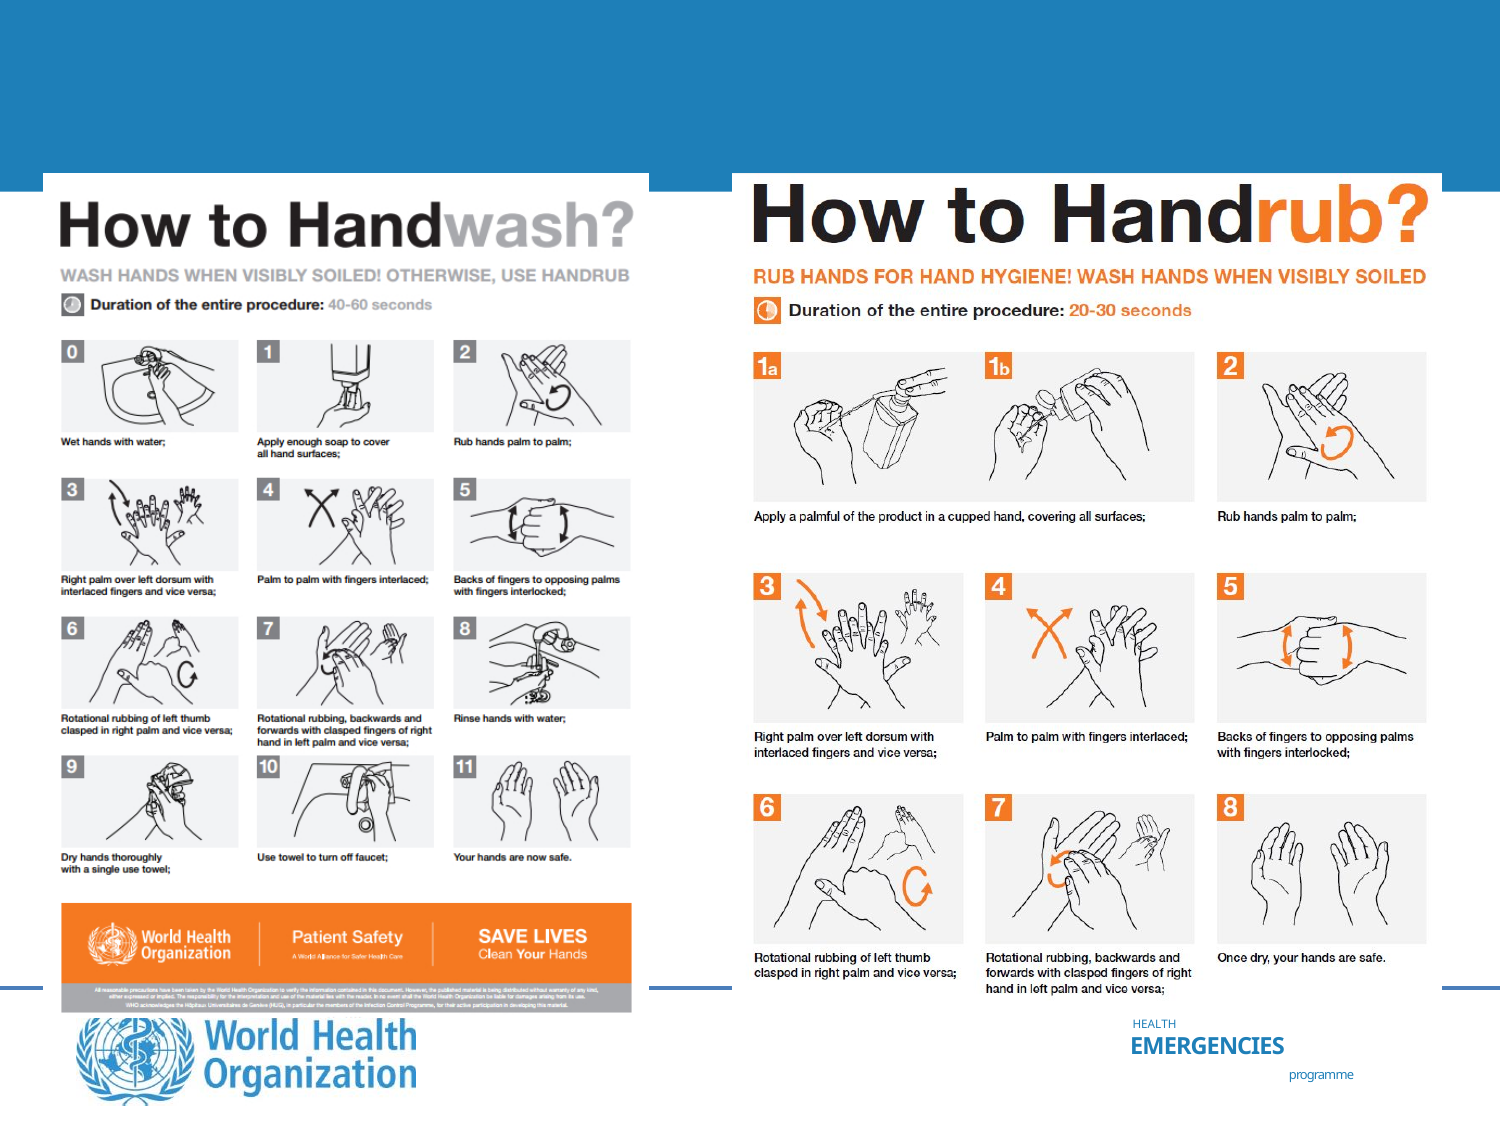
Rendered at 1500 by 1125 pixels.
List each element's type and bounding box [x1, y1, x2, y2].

picture [76, 1018, 416, 1106]
picture [732, 173, 1443, 1001]
list [43, 173, 649, 1018]
